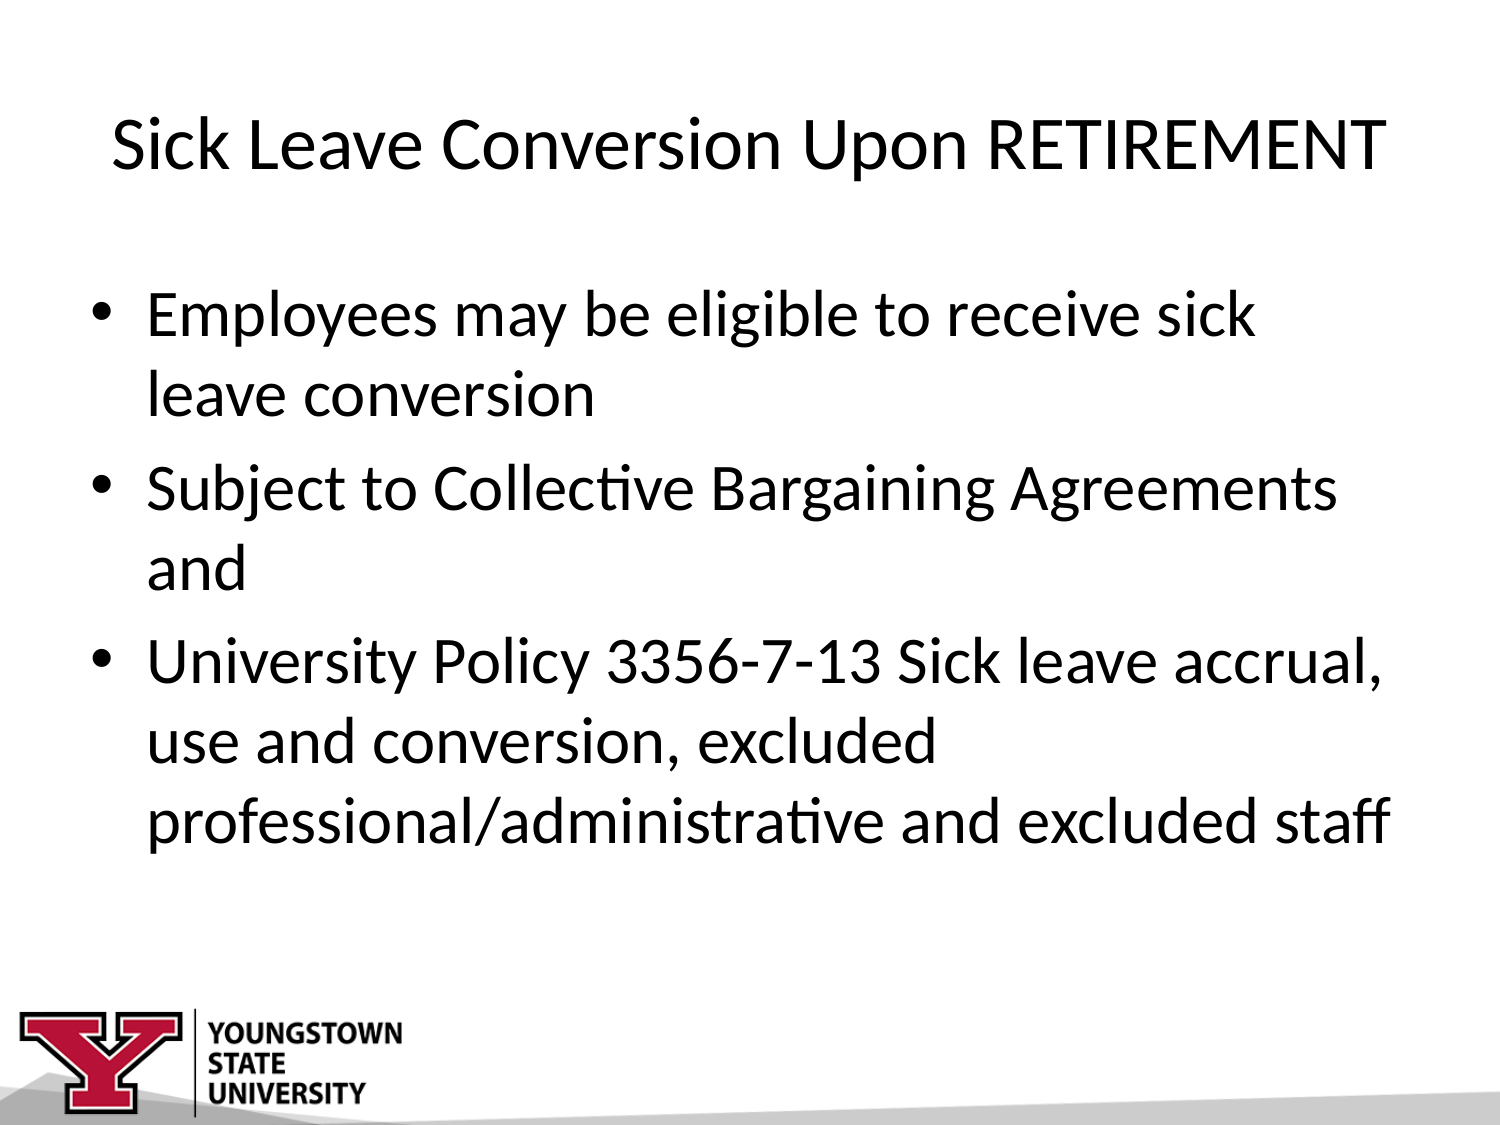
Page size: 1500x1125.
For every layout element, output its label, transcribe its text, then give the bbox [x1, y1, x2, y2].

list Employees may be eligible to receive sick leave conversion Subject to Collective Bargaining Agreements and University Policy 3356-7-13 Sick leave accrual, use and conversion, excluded professional/administrative and excluded staff [75, 262, 1425, 1005]
picture [0, 998, 1500, 1125]
title Sick Leave Conversion Upon RETIREMENT [75, 45, 1425, 233]
